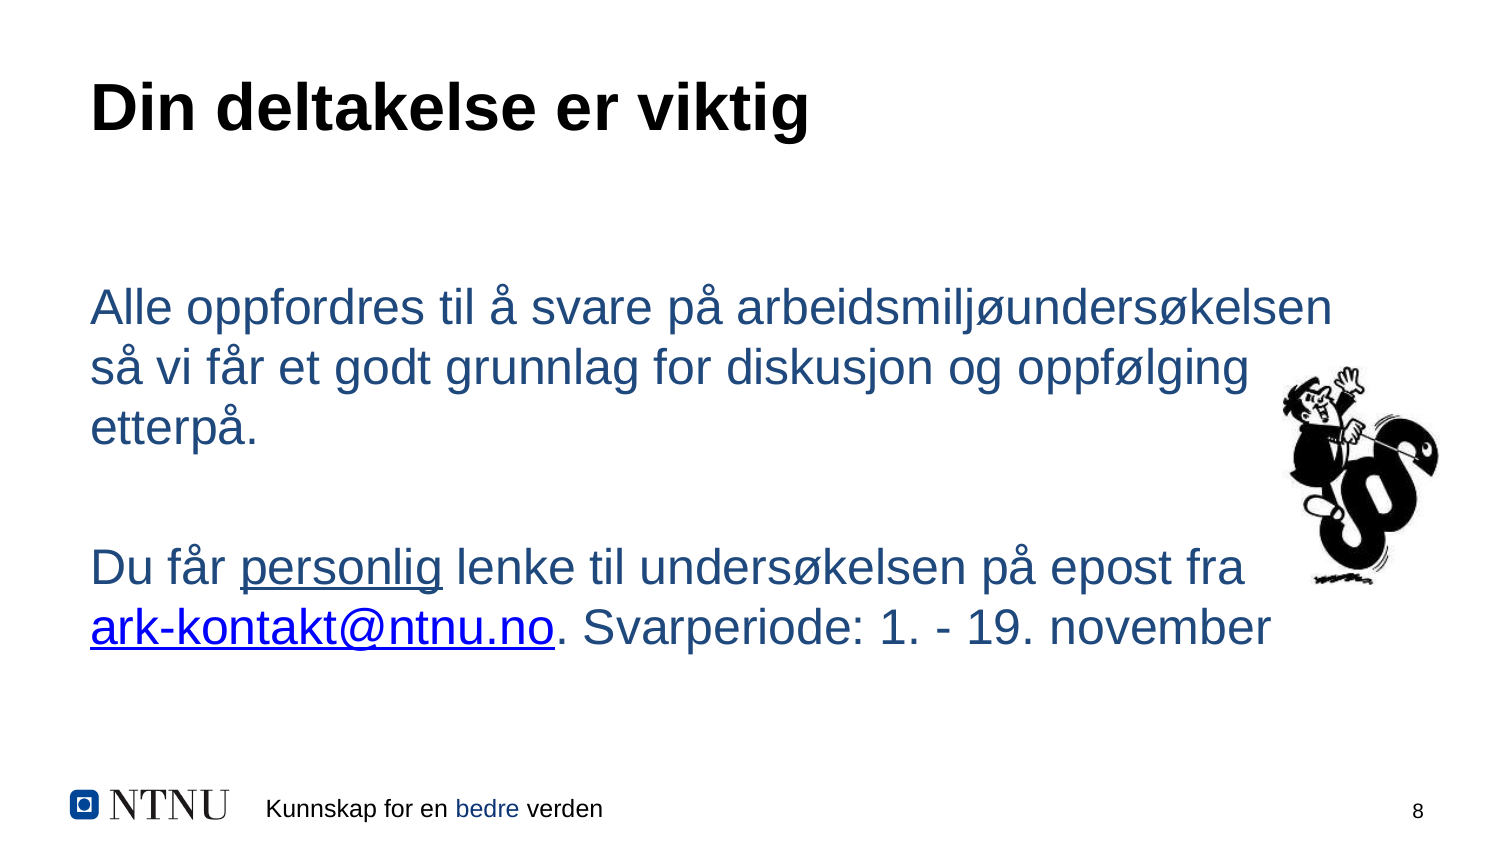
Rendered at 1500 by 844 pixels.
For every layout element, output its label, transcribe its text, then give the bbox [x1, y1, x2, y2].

list Alle oppfordres til å svare på arbeidsmiljøundersøkelsen så vi får et godt grunnlag for diskusjon og oppfølging etterpå. Du får personlig lenke til undersøkelsen på epost fra ark-kontakt@ntnu.no. Svarperiode: 1. - 19. november [75, 196, 1425, 754]
title Din deltakelse er viktig [75, 33, 1425, 175]
picture [1282, 366, 1440, 585]
picture [69, 789, 230, 820]
